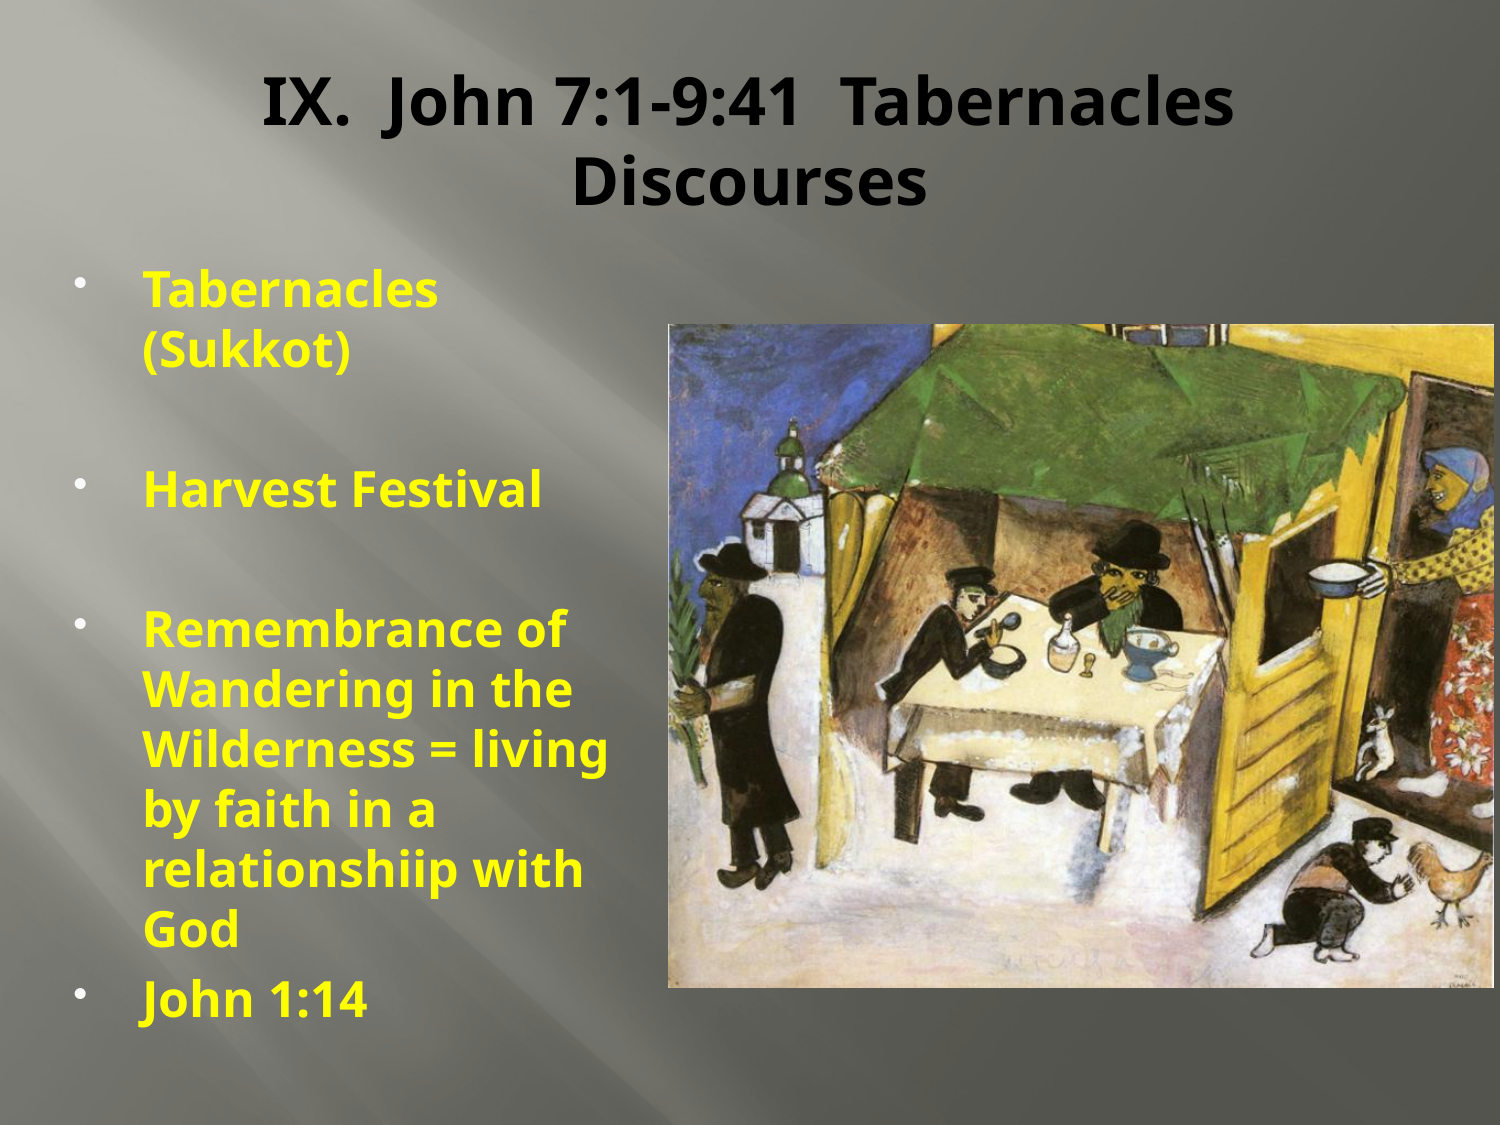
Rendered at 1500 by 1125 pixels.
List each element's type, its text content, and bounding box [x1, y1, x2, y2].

list Tabernacles (Sukkot) Harvest Festival Remembrance of Wandering in the Wilderness = living by faith in a relationshiip with God John 1:14 [37, 249, 669, 1035]
picture [667, 324, 1494, 988]
title IX. John 7:1-9:41 Tabernacles Discourses [75, 45, 1425, 233]
